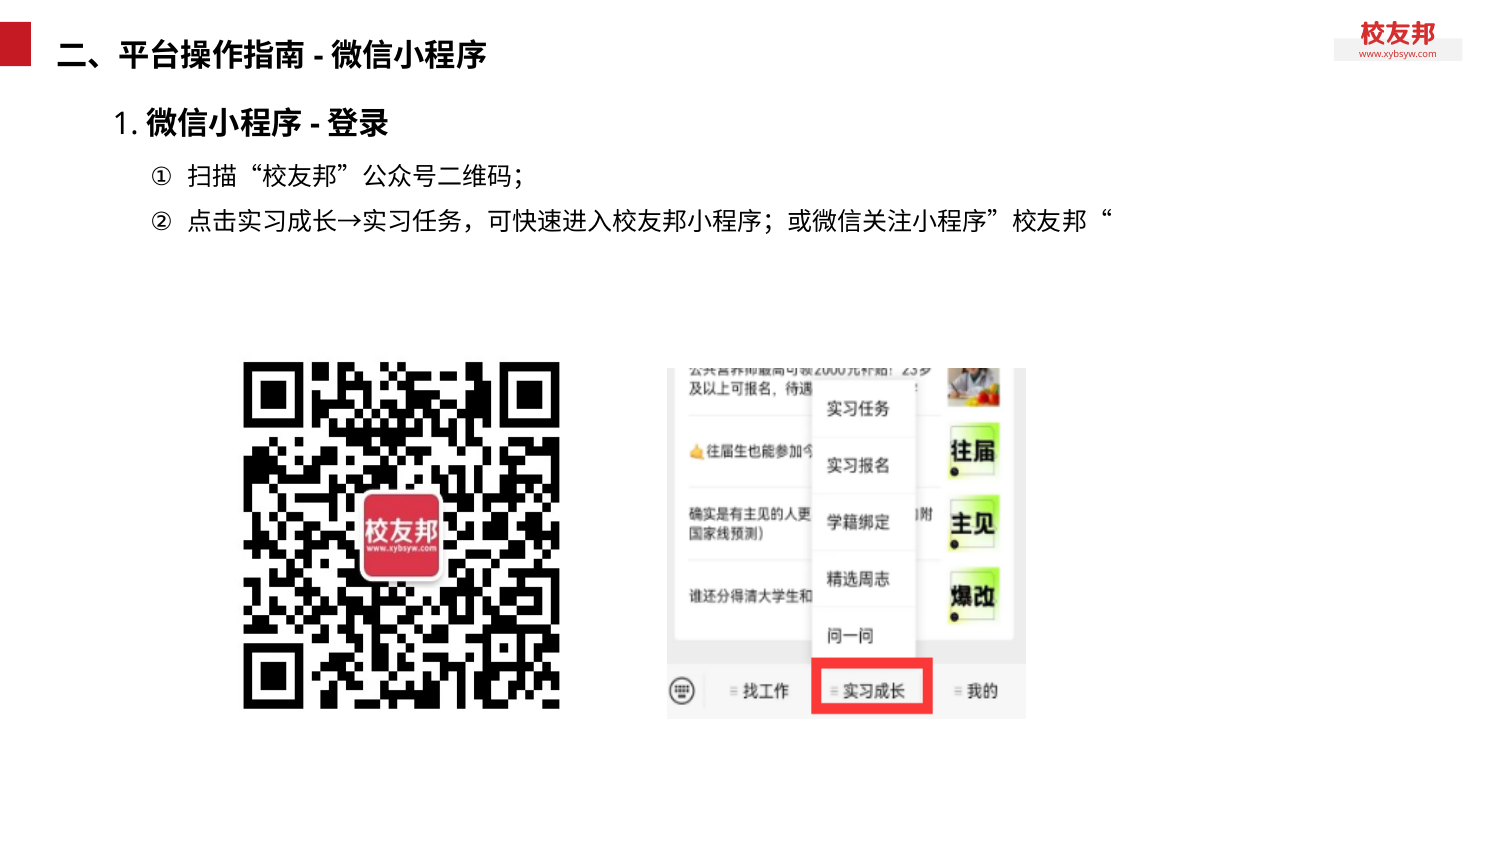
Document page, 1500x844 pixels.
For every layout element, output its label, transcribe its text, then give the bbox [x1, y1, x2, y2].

picture [218, 334, 585, 737]
picture [667, 368, 1026, 719]
text_box 扫描“校友邦”公众号二维码； 点击实习成长→实习任务，可快速进入校友邦小程序；或微信关注小程序”校友邦“ [135, 138, 1346, 325]
text_box 二、平台操作指南-微信小程序 1.微信小程序-登录 [41, 25, 938, 149]
picture [1361, 21, 1435, 45]
